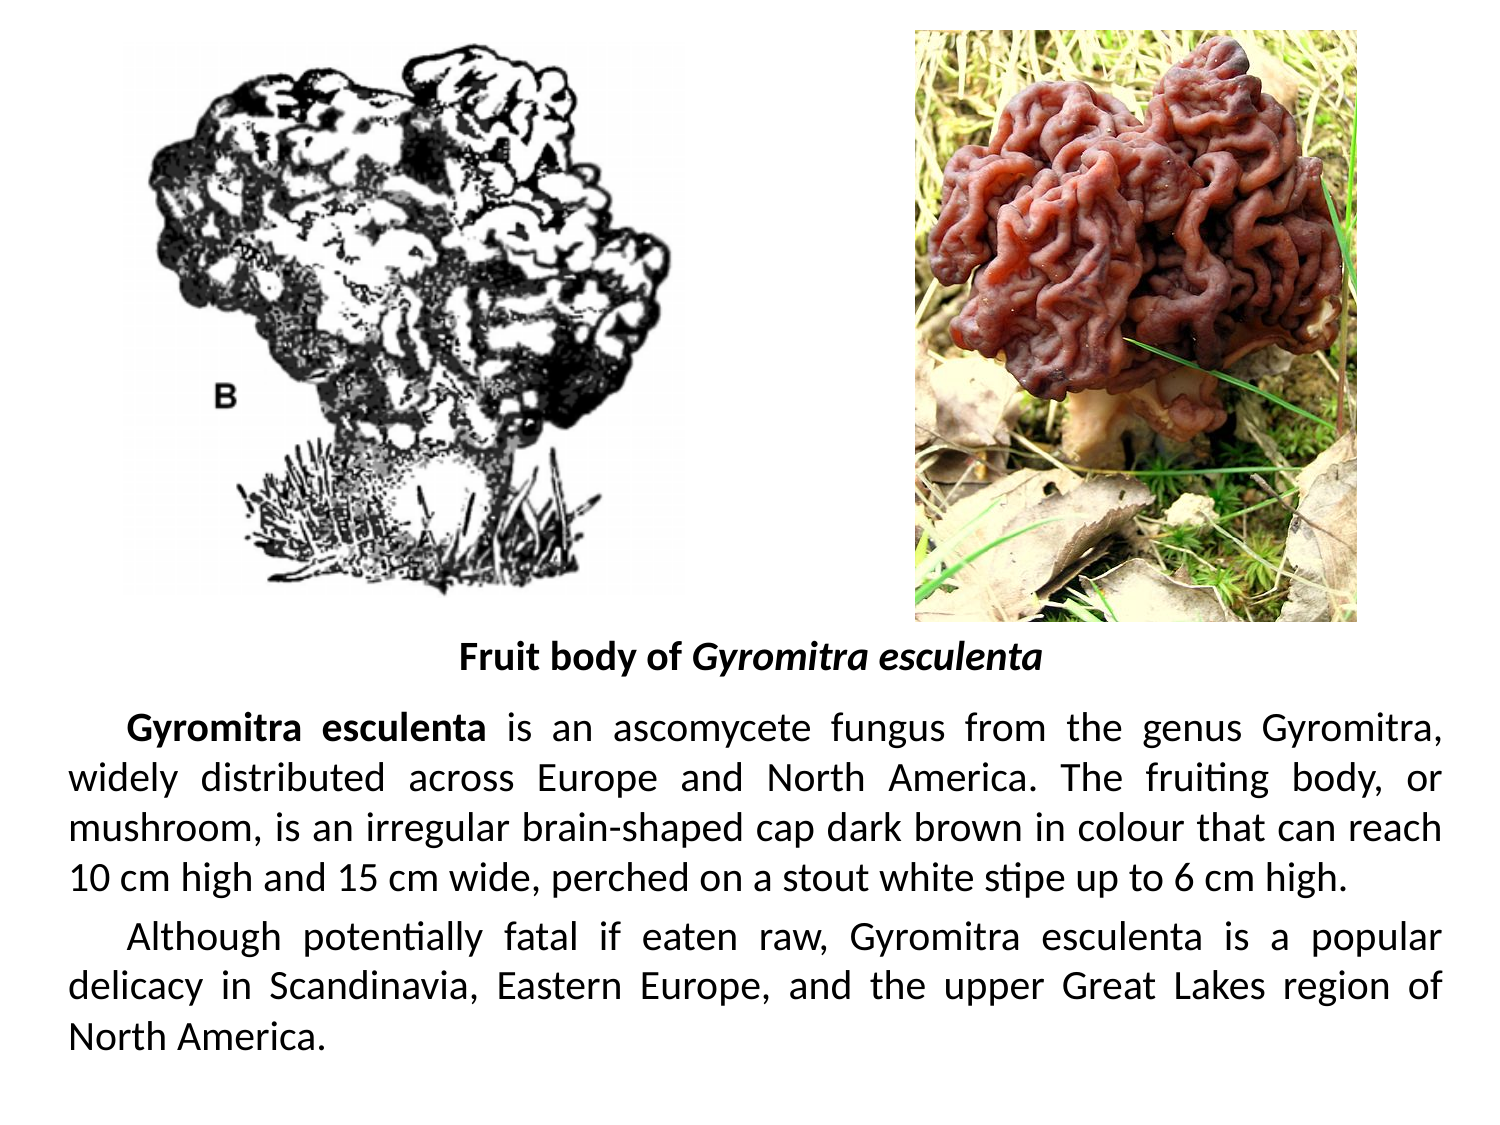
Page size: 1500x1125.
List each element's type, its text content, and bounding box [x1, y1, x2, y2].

picture [123, 42, 685, 599]
text_box Fruit body of Gyromitra esculenta [444, 621, 1059, 687]
list Gyromitra esculenta is an ascomycete fungus from the genus Gyromitra, widely distributed across Europe and North America. The fruiting body, or mushroom, is an irregular brain-shaped cap dark brown in colour that can reach 10 cm high and 15 cm wide, perched on a stout white stipe up to 6 cm high. Although potentially fatal if eaten raw, Gyromitra esculenta is a popular delicacy in Scandinavia, Eastern Europe, and the upper Great Lakes region of North America. [53, 692, 1459, 1125]
picture [915, 30, 1358, 622]
